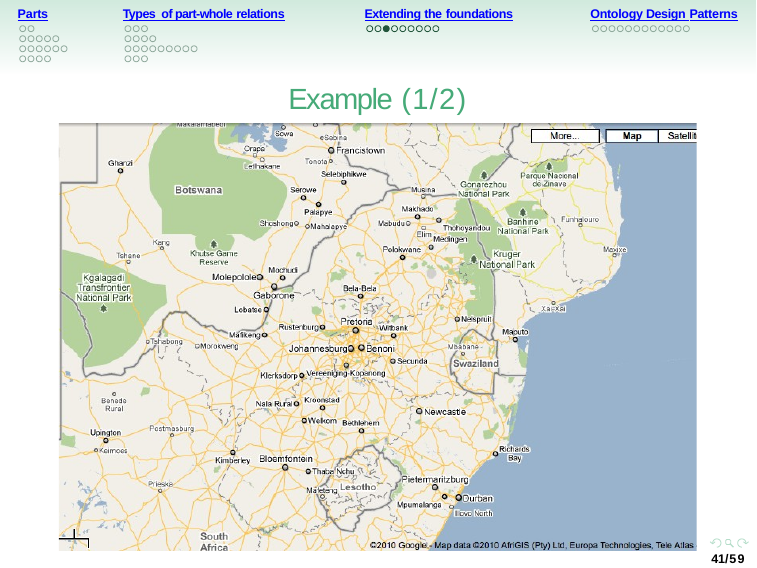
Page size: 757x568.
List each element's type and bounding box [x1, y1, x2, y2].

text_box [710, 538, 722, 548]
text_box [58, 123, 697, 551]
text_box [737, 538, 749, 548]
text_box [725, 539, 734, 548]
text_box [286, 80, 470, 116]
text_box [0, 0, 757, 74]
slide_number [707, 552, 748, 568]
